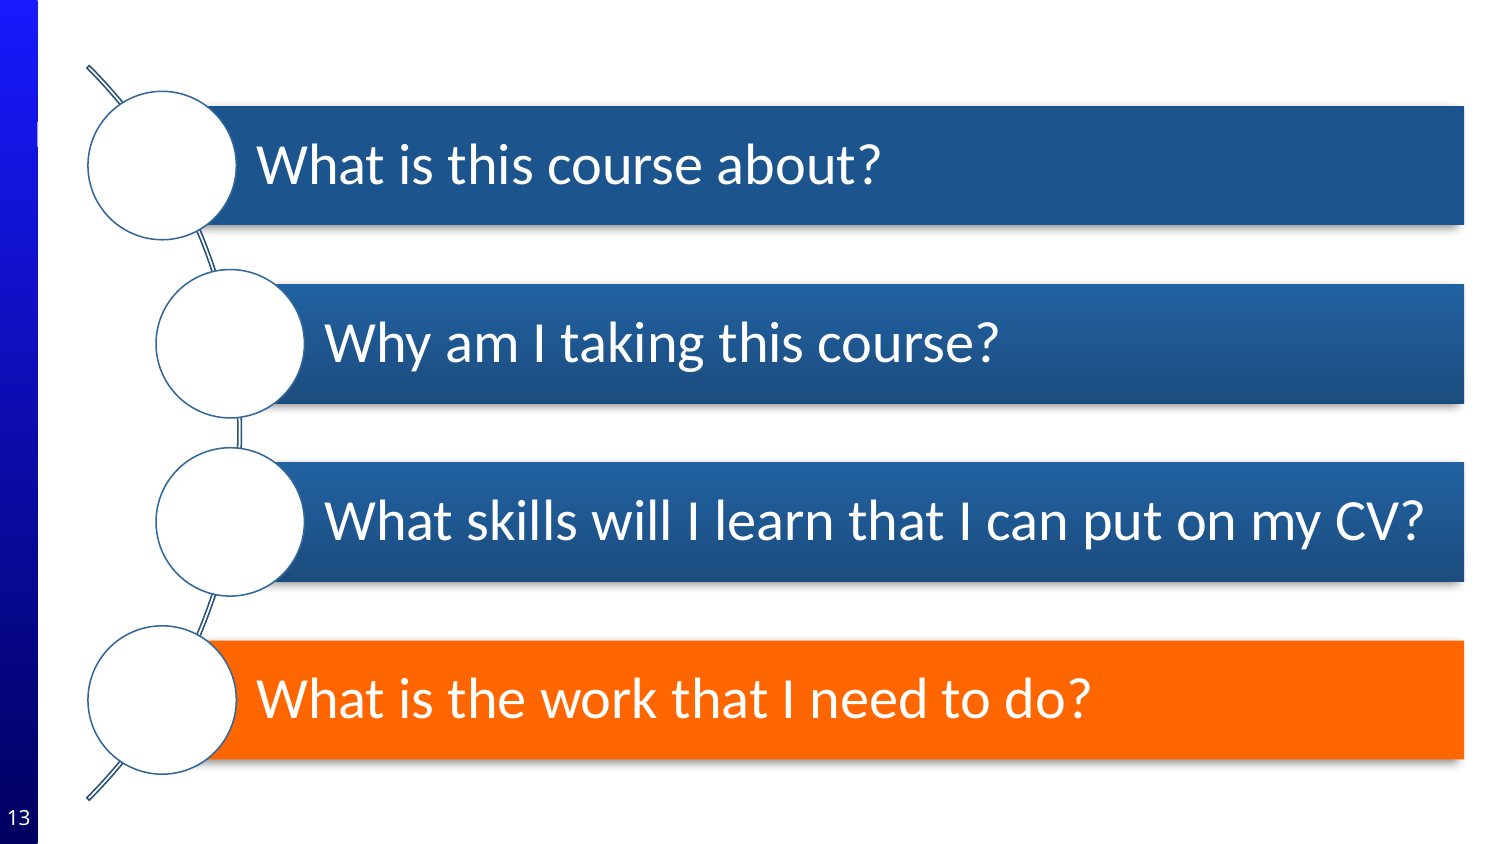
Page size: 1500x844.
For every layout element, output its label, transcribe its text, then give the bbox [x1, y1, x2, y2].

slide_number 13 [0, 796, 38, 842]
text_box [74, 46, 1476, 820]
